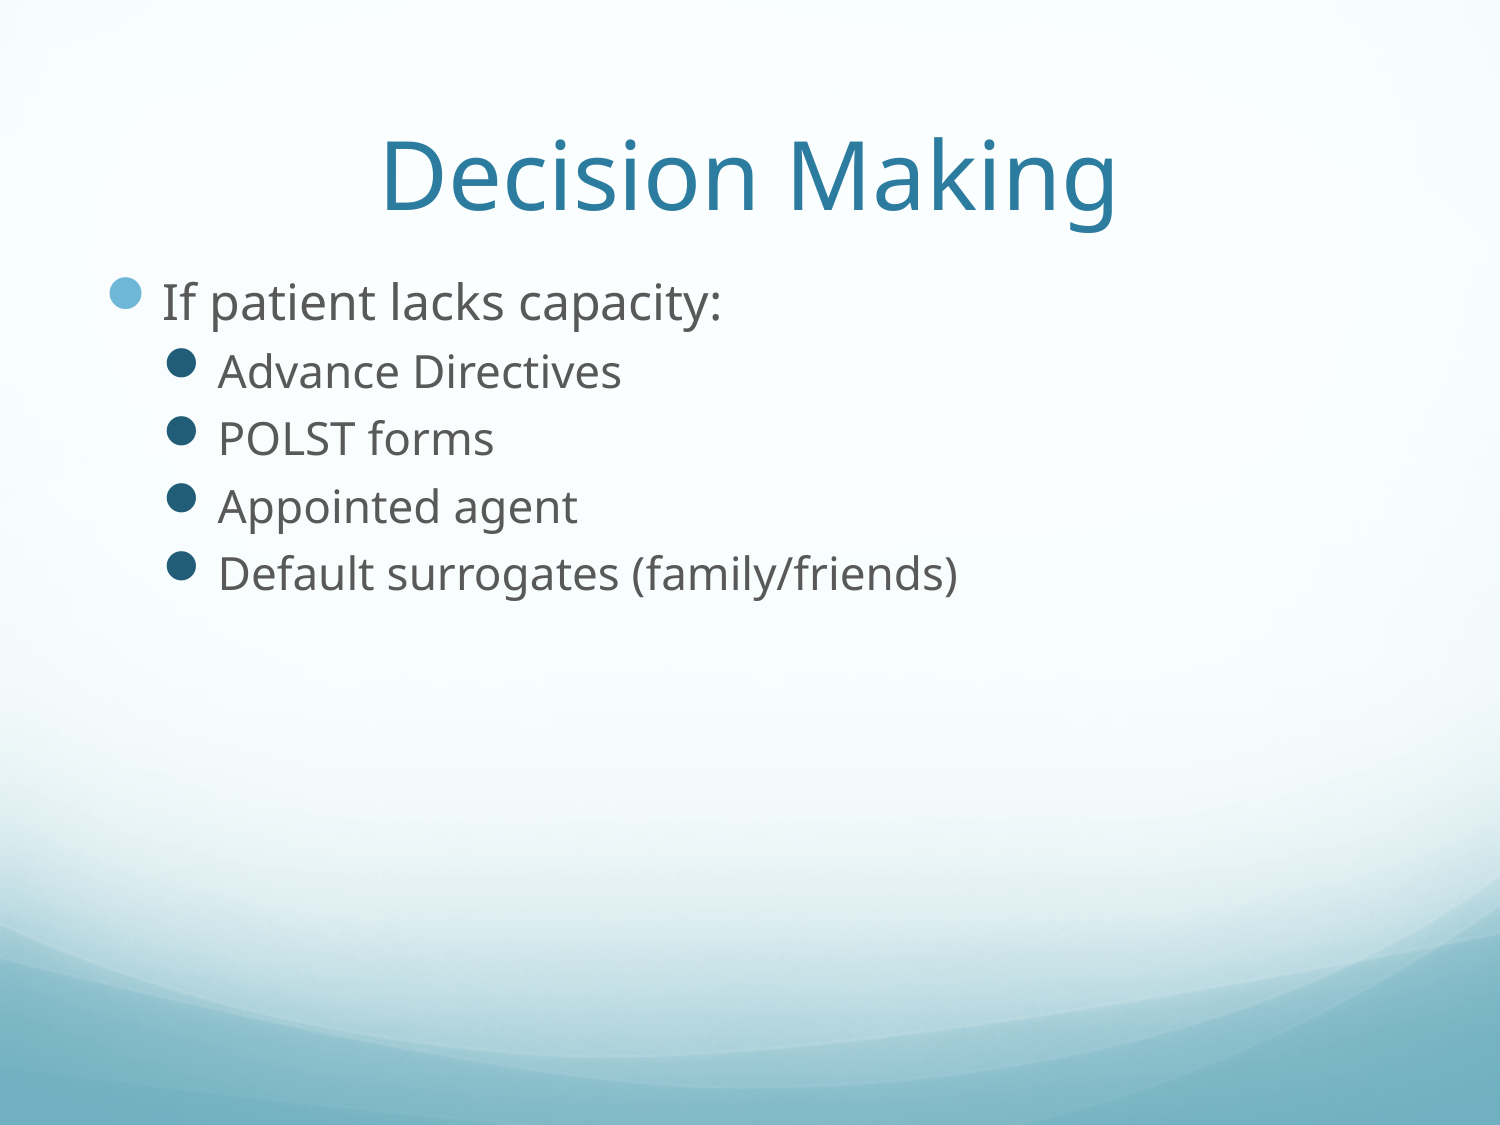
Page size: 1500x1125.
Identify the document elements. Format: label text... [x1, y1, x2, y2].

title Decision Making [90, 17, 1410, 237]
list If patient lacks capacity: Advance Directives POLST forms Appointed agent Default surrogates (family/friends) [90, 262, 1410, 975]
